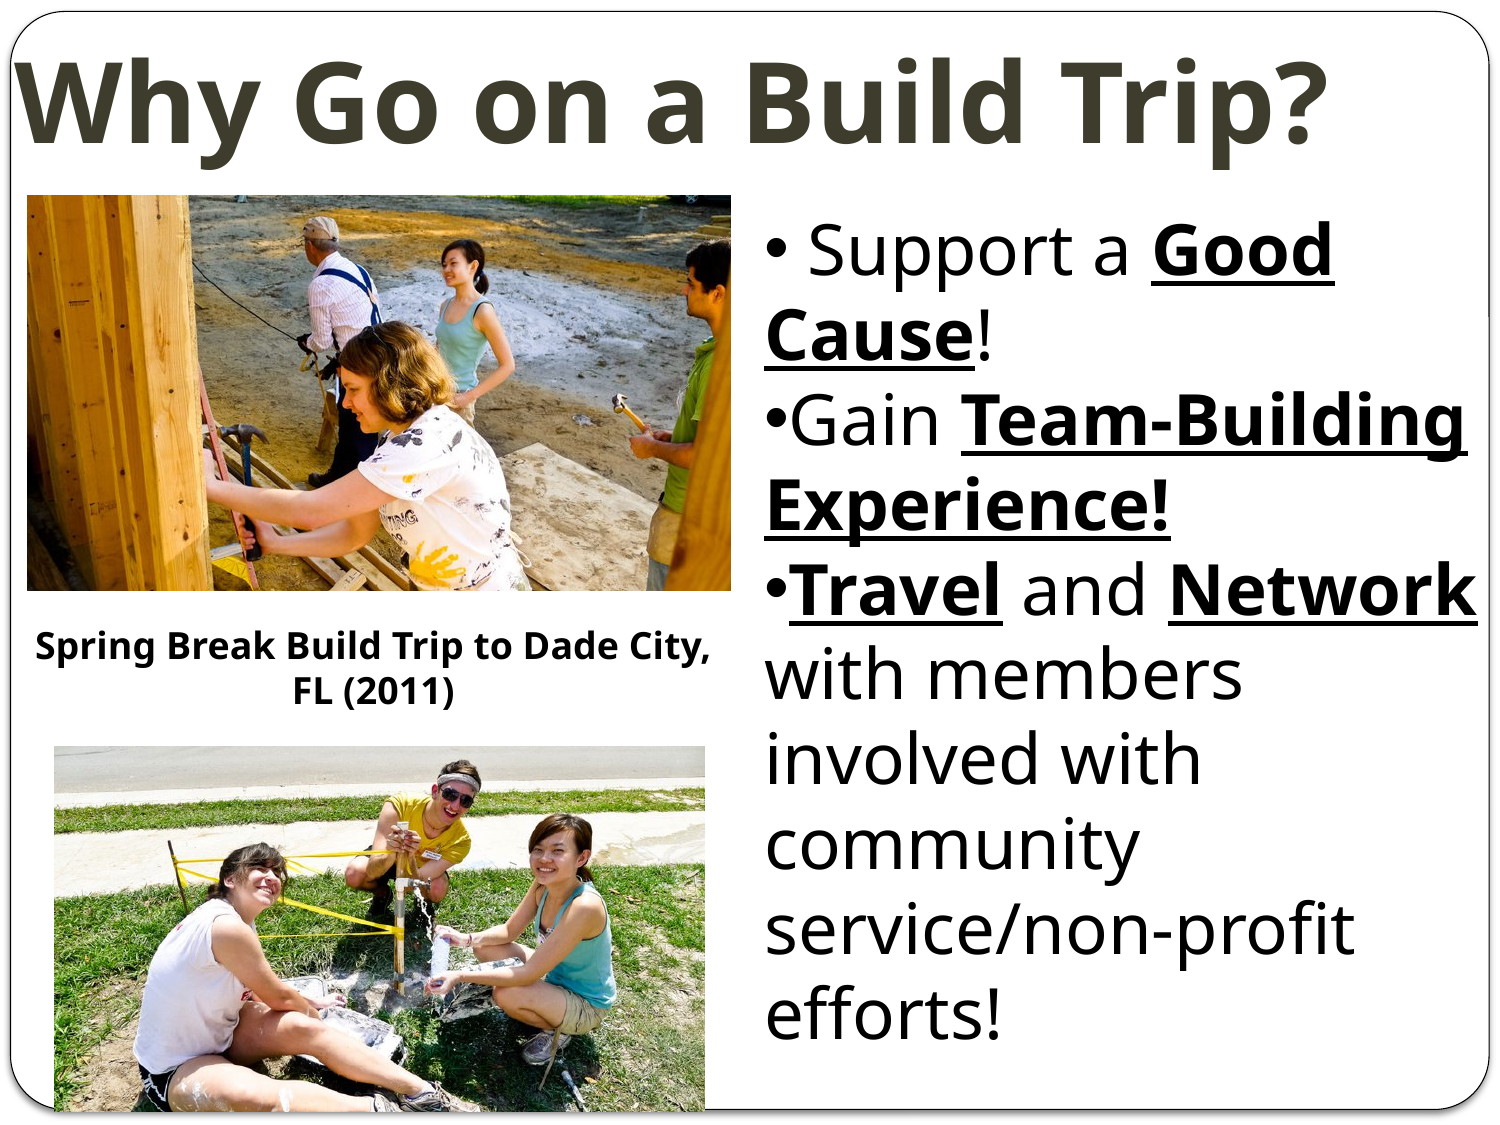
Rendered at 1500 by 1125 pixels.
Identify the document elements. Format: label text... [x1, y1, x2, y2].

text_box Why Go on a Build Trip? [0, 23, 1413, 174]
picture [27, 195, 731, 591]
picture [54, 746, 705, 1113]
text_box Spring Break Build Trip to Dade City, FL (2011) [9, 615, 737, 720]
text_box Support a Good Cause! Gain Team-Building Experience! Travel and Network with members involved with community service/non-profit efforts! [749, 197, 1500, 1125]
